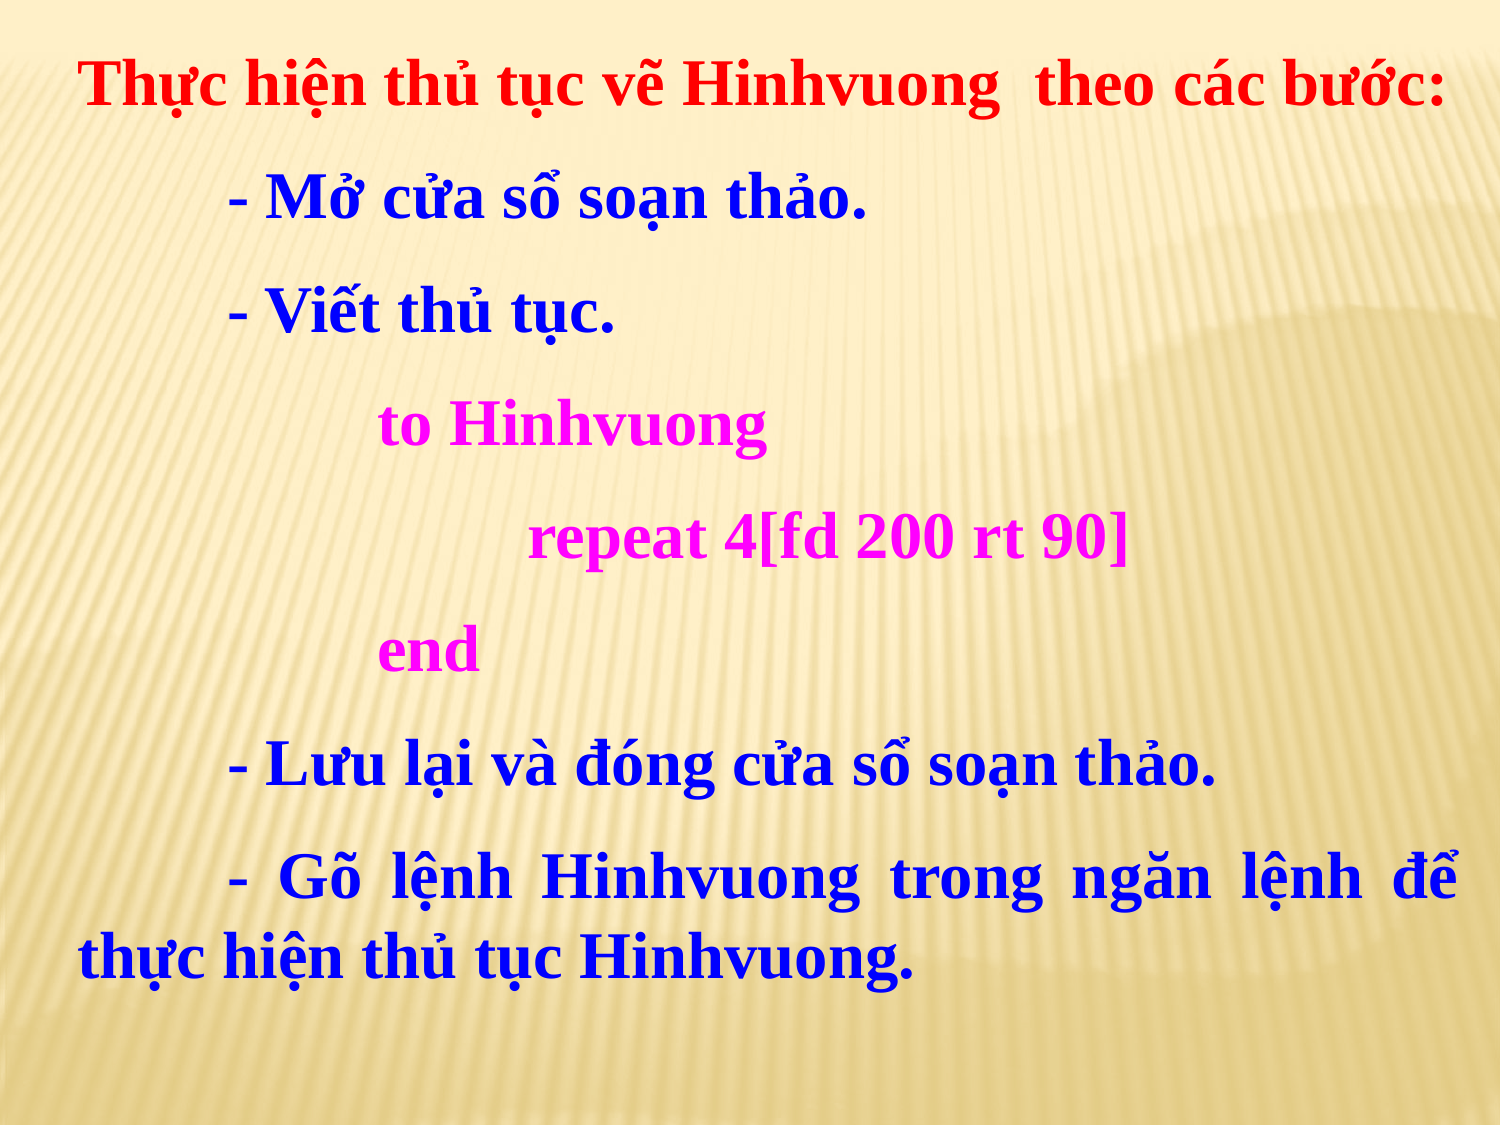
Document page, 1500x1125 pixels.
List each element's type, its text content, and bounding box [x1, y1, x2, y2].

text_box Thực hiện thủ tục vẽ Hinhvuong theo các bước: - Mở cửa sổ soạn thảo. - Viết thủ tục. to Hinhvuong repeat 4[fd 200 rt 90] end - Lưu lại và đóng cửa sổ soạn thảo. - Gõ lệnh Hinhvuong trong ngăn lệnh để thực hiện thủ tục Hinhvuong. [62, 31, 1475, 999]
